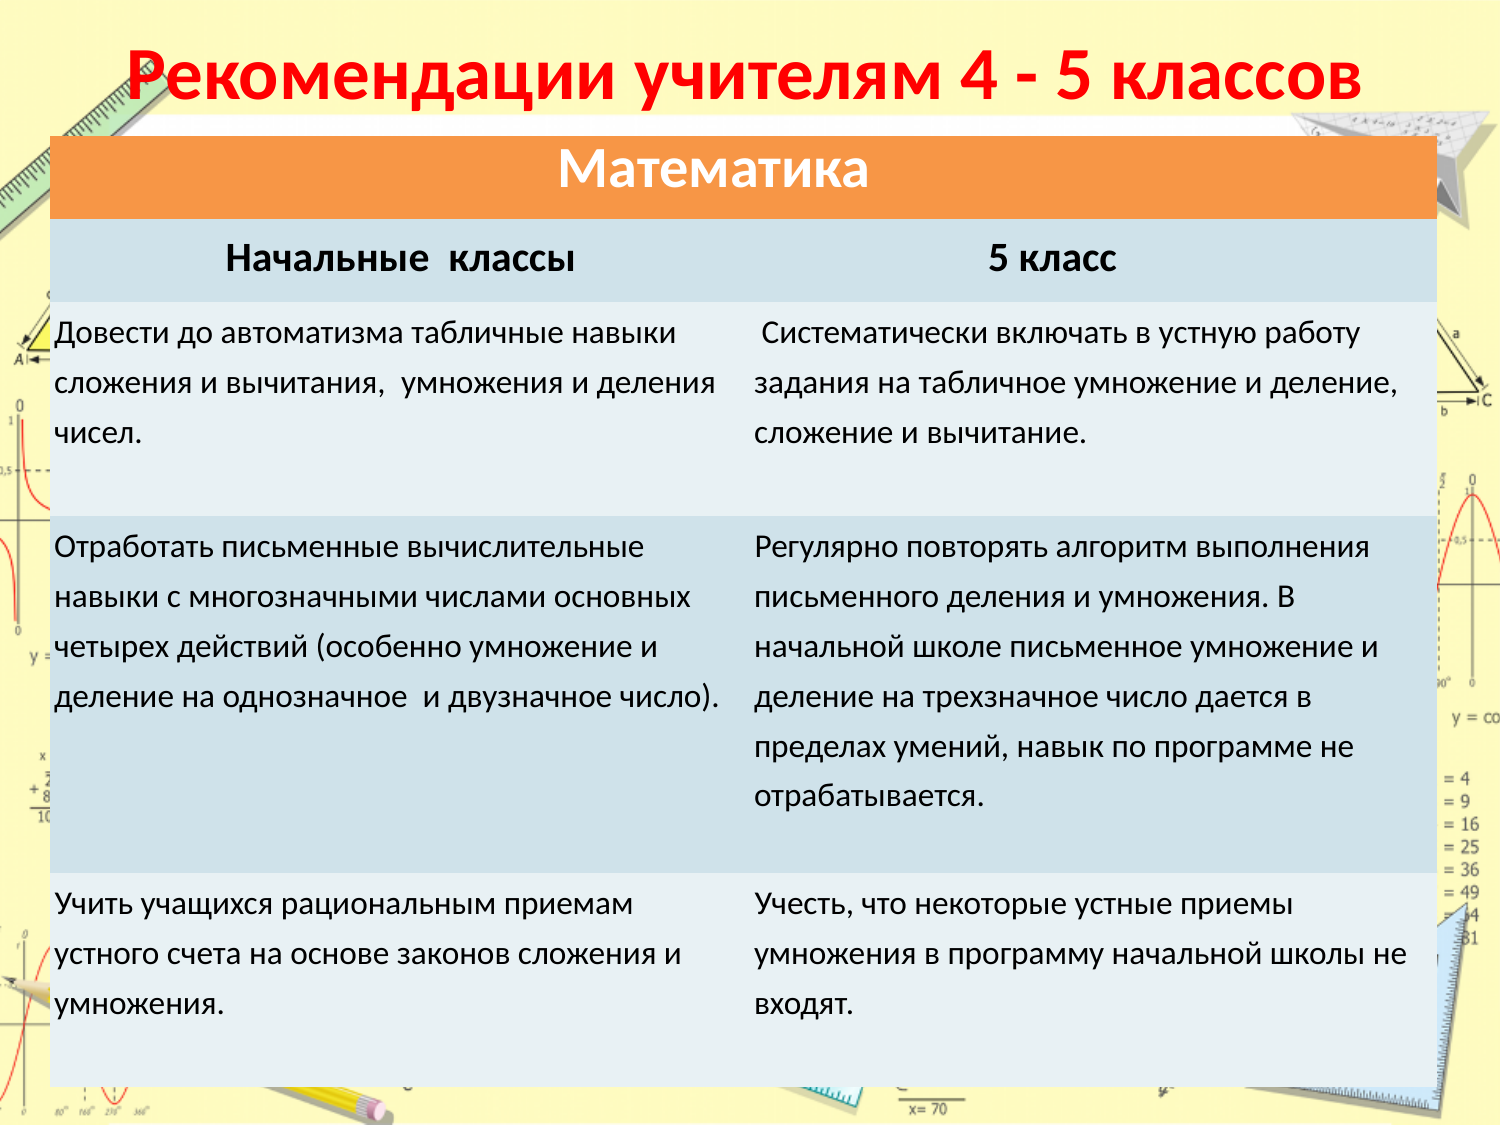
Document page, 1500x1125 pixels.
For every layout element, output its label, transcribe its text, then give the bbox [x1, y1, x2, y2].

table_cell Регулярно повторять алгоритм выполнения письменного деления и умножения. В начальной школе письменное умножение и деление на трехзначное число дается в пределах умений, навык по программе не отрабатывается. [750, 516, 1437, 873]
picture [0, 0, 1500, 1125]
table_cell Систематически включать в устную работу задания на табличное умножение и деление, сложение и вычитание. [750, 302, 1437, 516]
table_cell Учить учащихся рациональным приемам устного счета на основе законов сложения и умножения. [50, 873, 750, 1087]
table_cell Отработать письменные вычислительные навыки с многозначными числами основных четырех действий (особенно умножение и деление на однозначное и двузначное число). [50, 516, 750, 873]
table_cell Начальные классы [50, 219, 750, 302]
table_cell 5 класс [750, 219, 1437, 302]
table_header Математика [50, 136, 1437, 219]
table_cell Довести до автоматизма табличные навыки сложения и вычитания, умножения и деления чисел. [50, 302, 750, 516]
title Рекомендации учителям 4 - 5 классов [70, 87, 1421, 136]
table_cell Учесть, что некоторые устные приемы умножения в программу начальной школы не входят. [750, 873, 1437, 1087]
